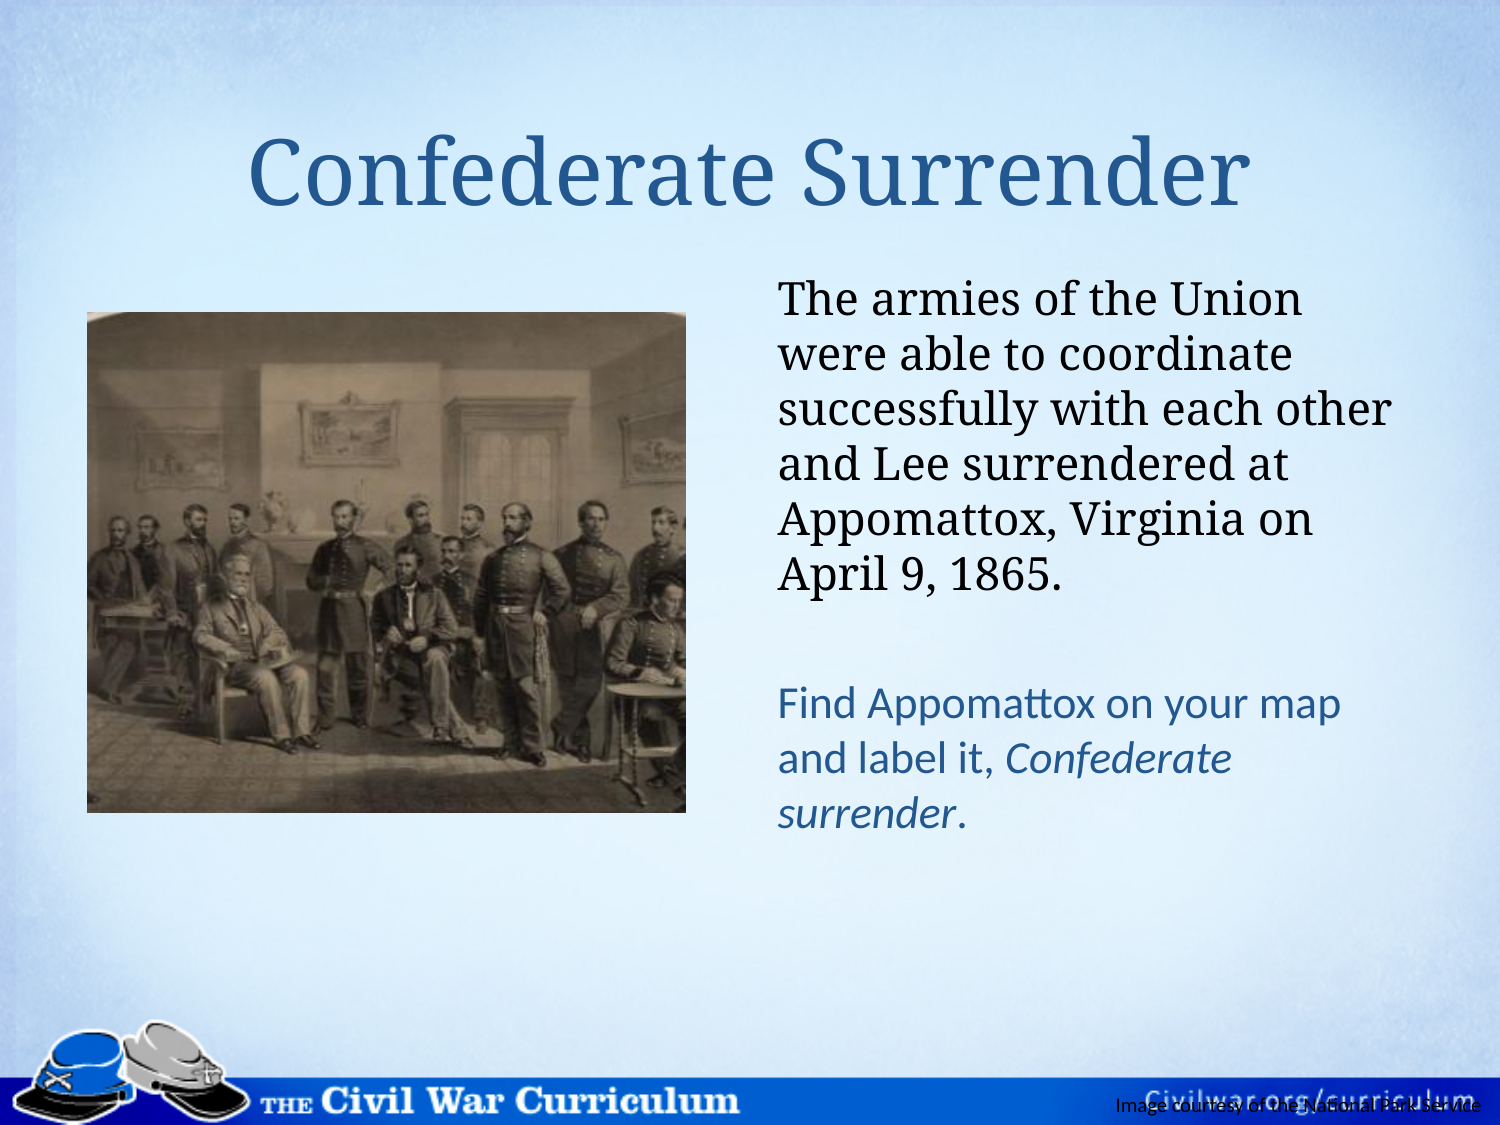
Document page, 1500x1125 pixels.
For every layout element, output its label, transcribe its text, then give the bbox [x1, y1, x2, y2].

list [87, 312, 687, 813]
list The armies of the Union were able to coordinate successfully with each other and Lee surrendered at Appomattox, Virginia on April 9, 1865. Find Appomattox on your map and label it, Confederate surrender. [762, 262, 1425, 957]
title Confederate Surrender [75, 105, 1425, 233]
text_box Image courtesy of the National Park Service [1100, 1084, 1497, 1125]
picture [0, 0, 1500, 1125]
